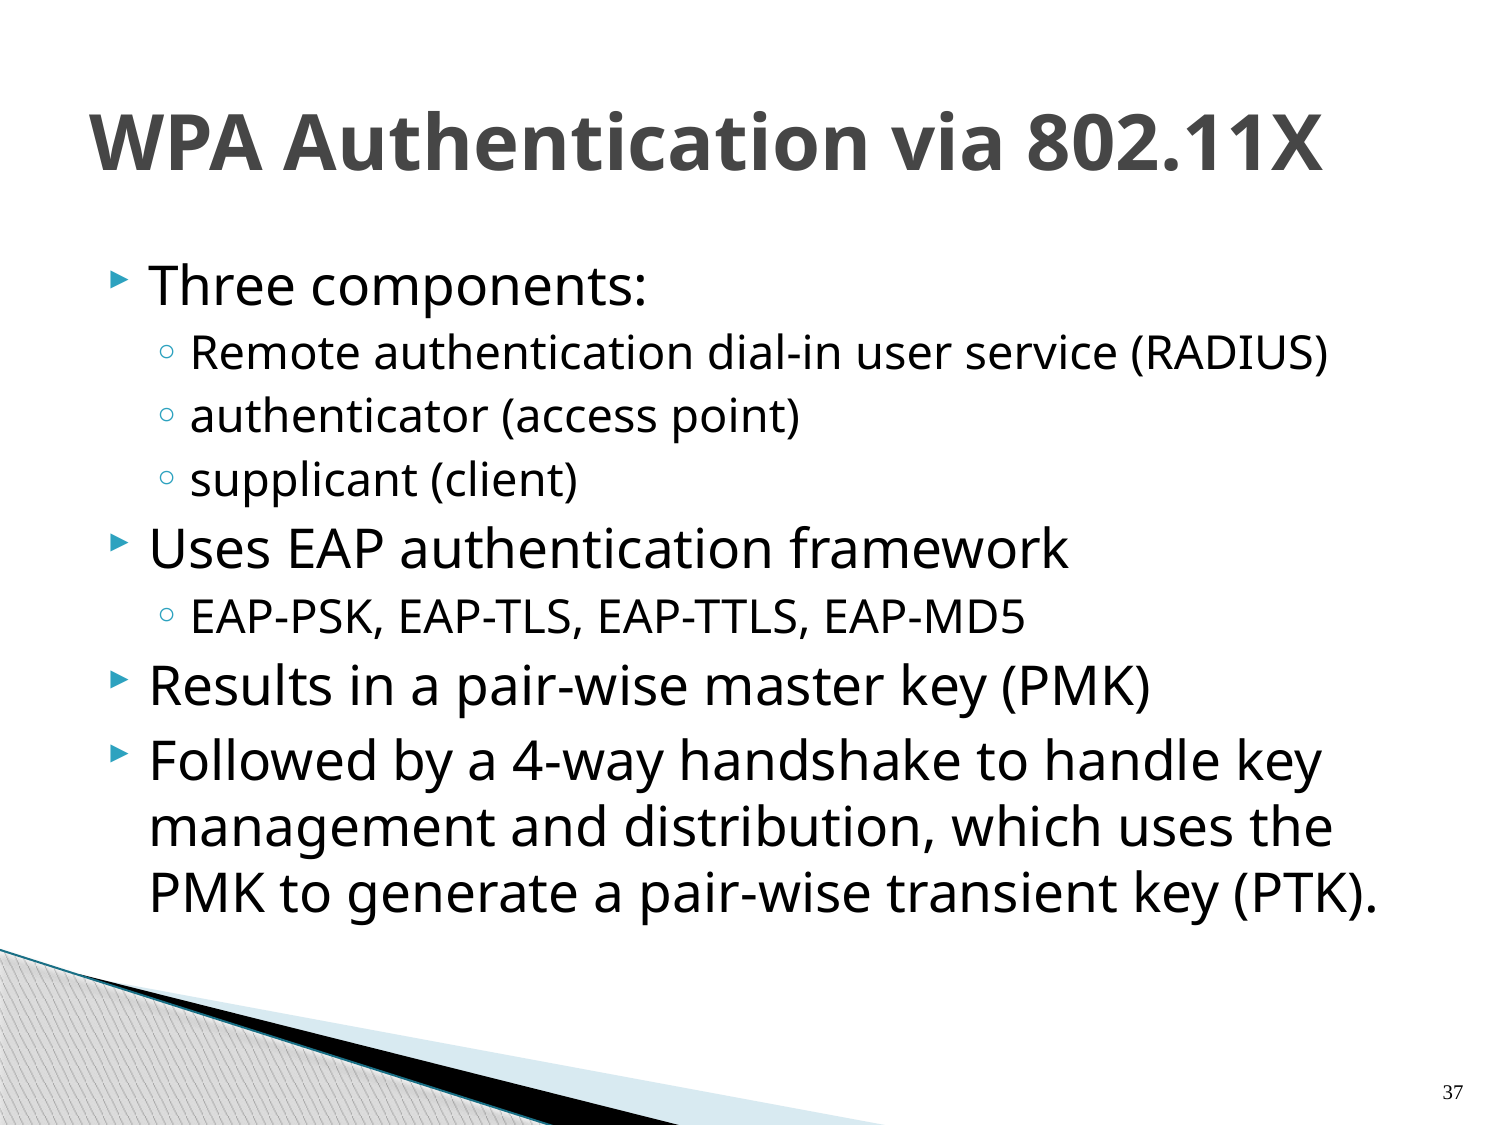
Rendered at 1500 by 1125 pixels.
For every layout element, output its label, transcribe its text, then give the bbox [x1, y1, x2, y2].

slide_number 37 [1418, 1051, 1479, 1112]
list Three components: Remote authentication dial-in user service (RADIUS) authenticator (access point) supplicant (client) Uses EAP authentication framework EAP-PSK, EAP-TLS, EAP-TTLS, EAP-MD5 Results in a pair-wise master key (PMK) Followed by a 4-way handshake to handle key management and distribution, which uses the PMK to generate a pair-wise transient key (PTK). [75, 243, 1425, 986]
title WPA Authentication via 802.11X [75, 45, 1425, 233]
